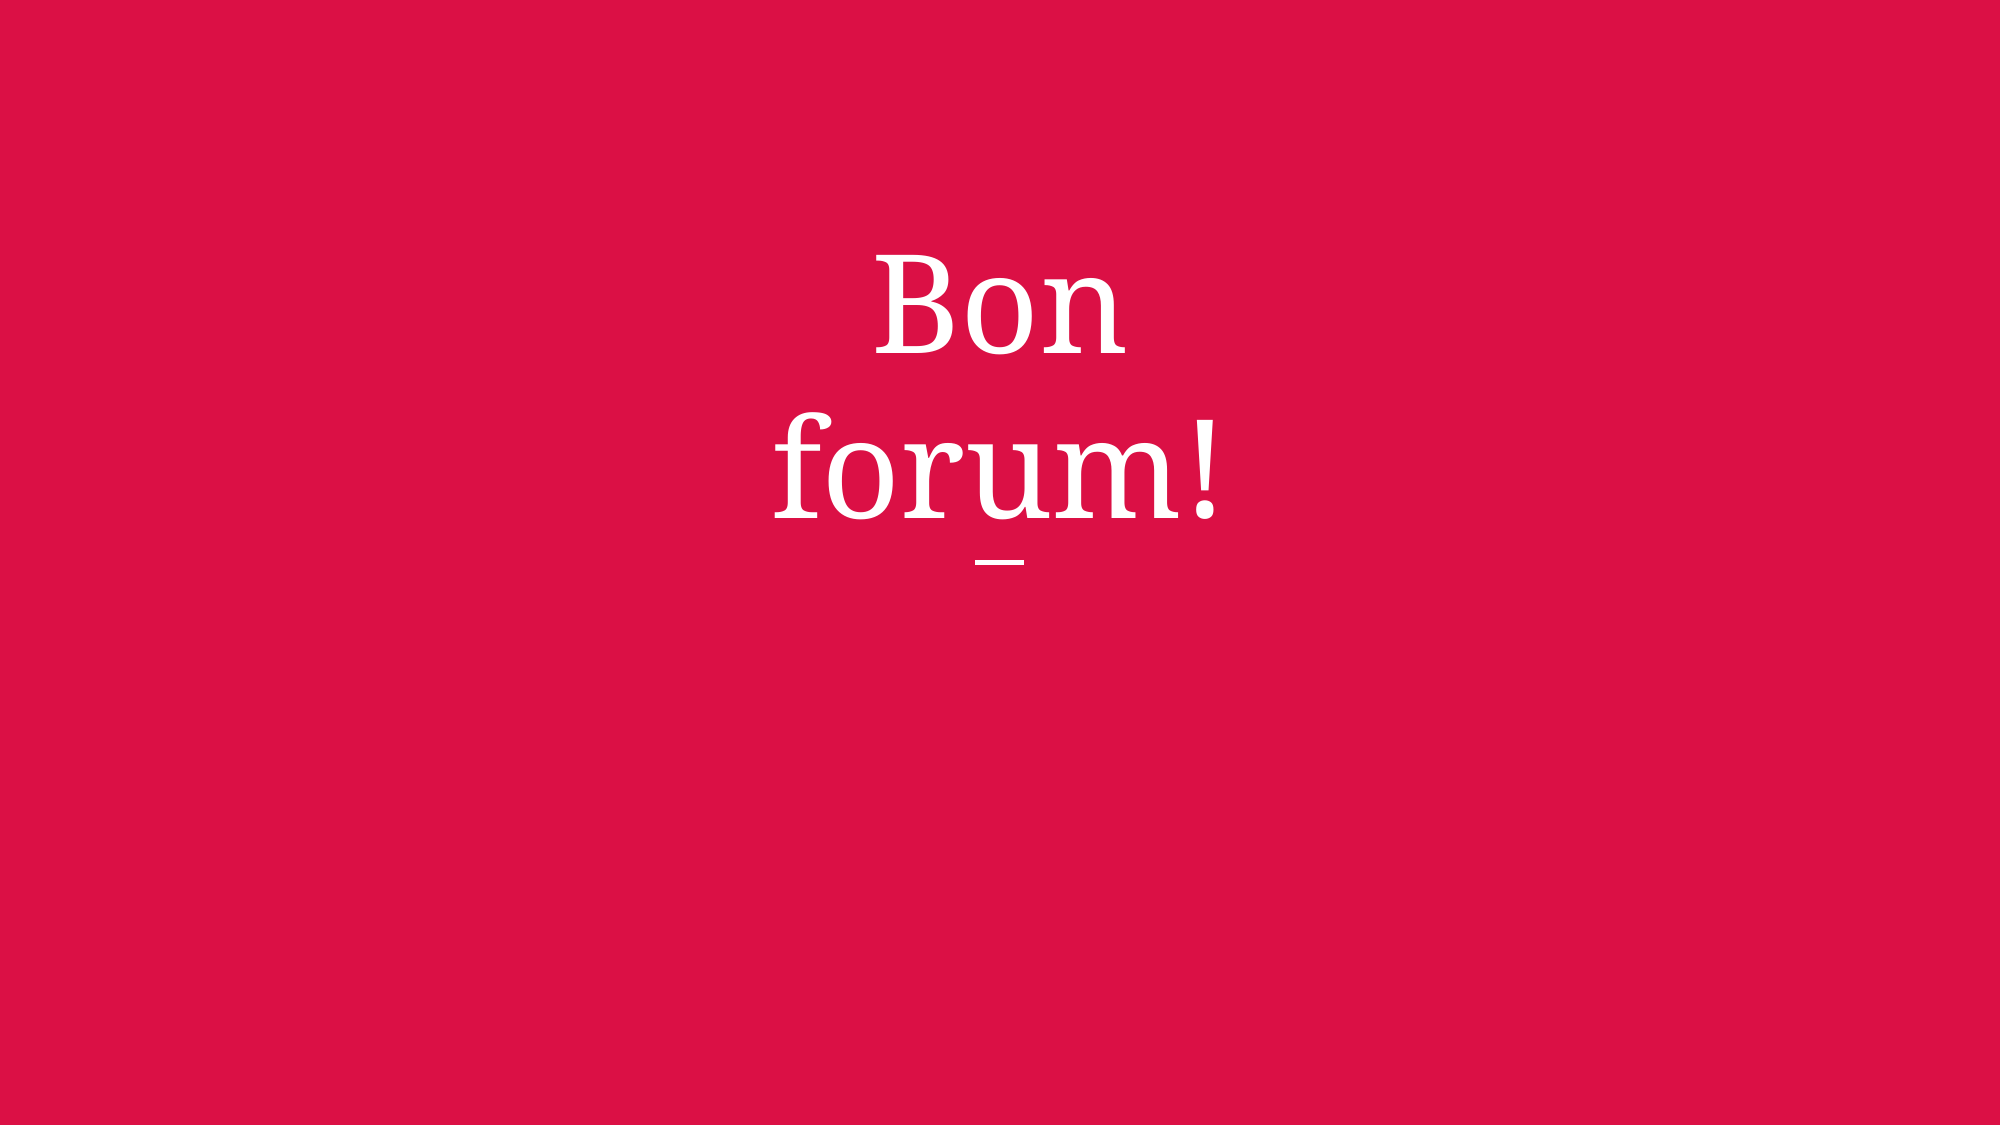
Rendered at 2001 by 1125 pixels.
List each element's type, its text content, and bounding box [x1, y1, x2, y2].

list Bon forum! [645, 340, 1355, 546]
